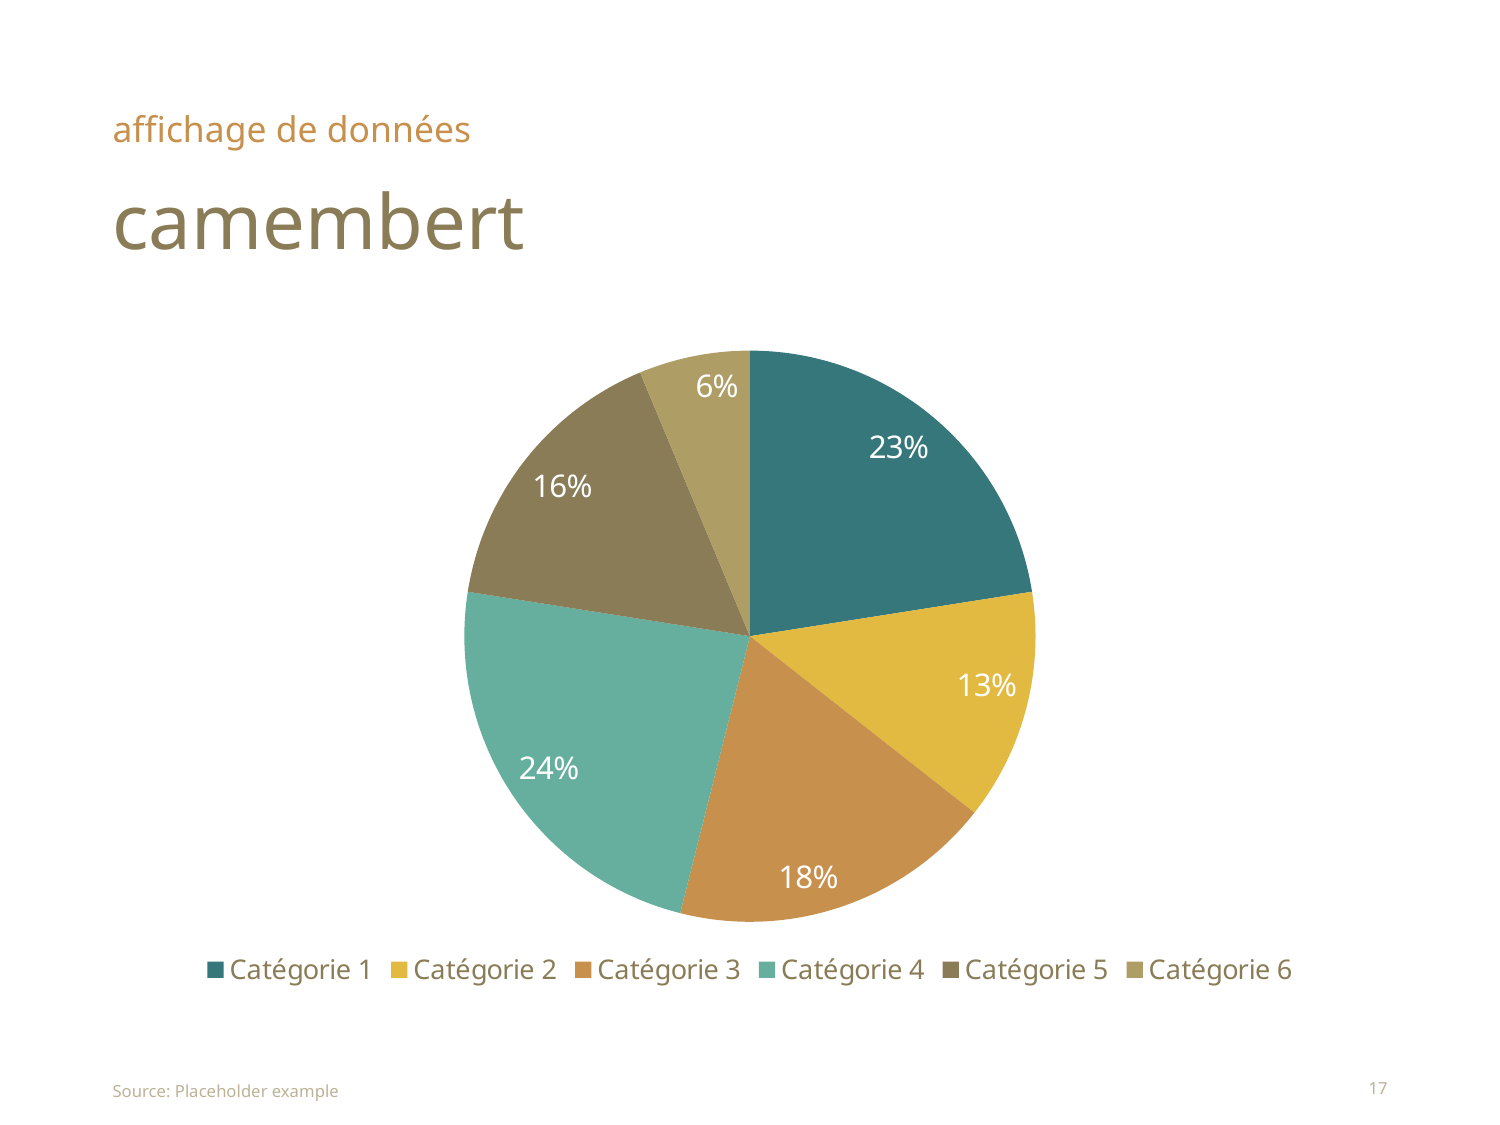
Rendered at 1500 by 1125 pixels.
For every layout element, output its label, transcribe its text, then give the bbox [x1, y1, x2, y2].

list Source: Placeholder example [112, 1079, 938, 1102]
chart [112, 337, 1388, 994]
list affichage de données [112, 113, 1388, 188]
title camembert [112, 188, 1388, 337]
